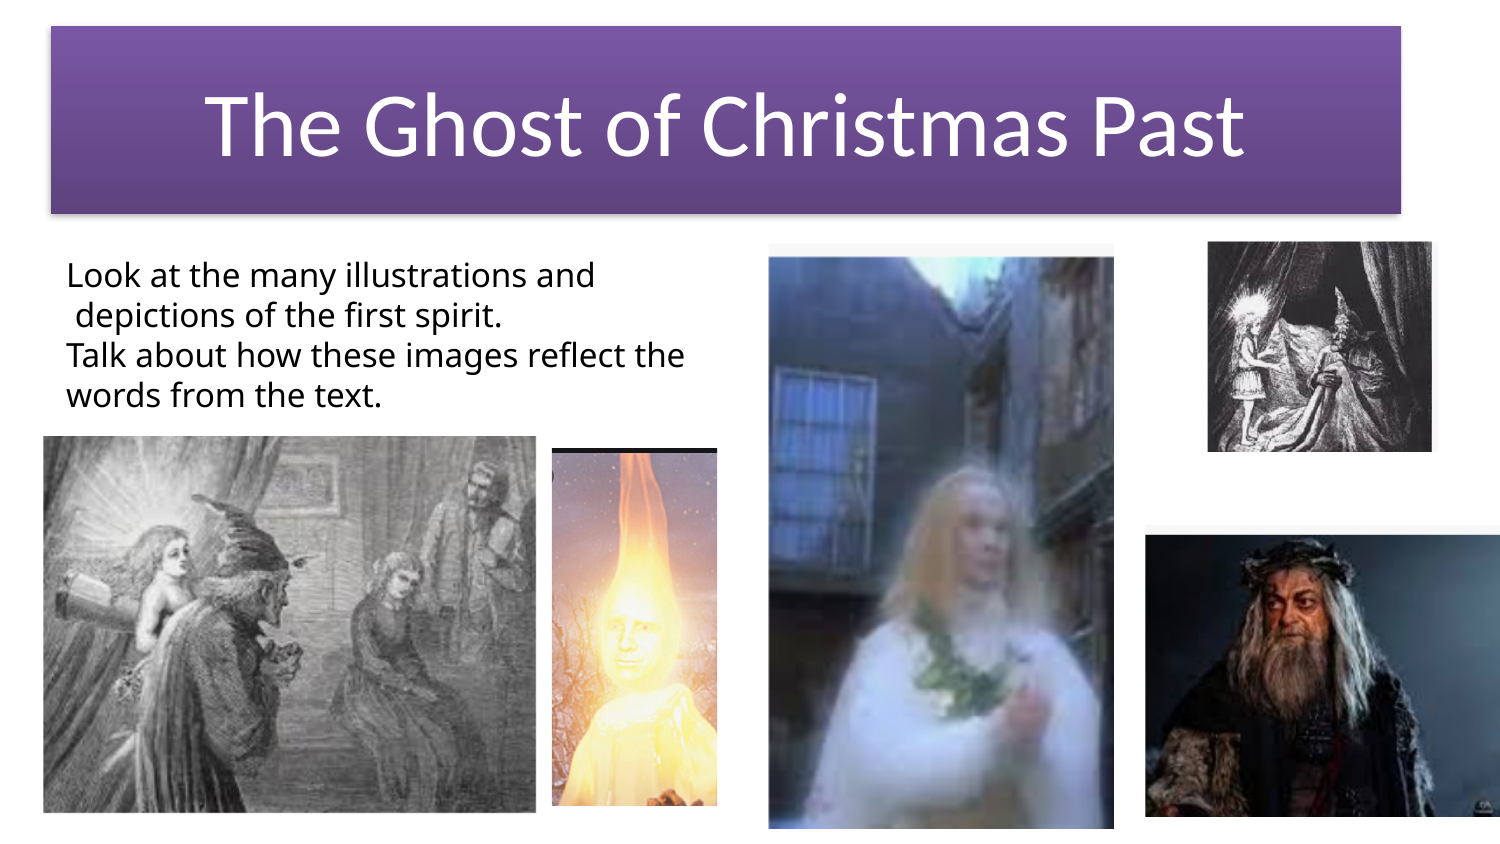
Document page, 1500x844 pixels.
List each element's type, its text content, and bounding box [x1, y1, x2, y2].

picture [1145, 525, 1500, 818]
text_box The Ghost of Christmas Past [51, 26, 1402, 214]
picture [1207, 241, 1439, 452]
list Look at the many illustrations and depictions of the first spirit. Talk about how these images reflect the words from the text. [51, 189, 1449, 750]
picture [32, 436, 718, 818]
picture [759, 241, 1115, 829]
